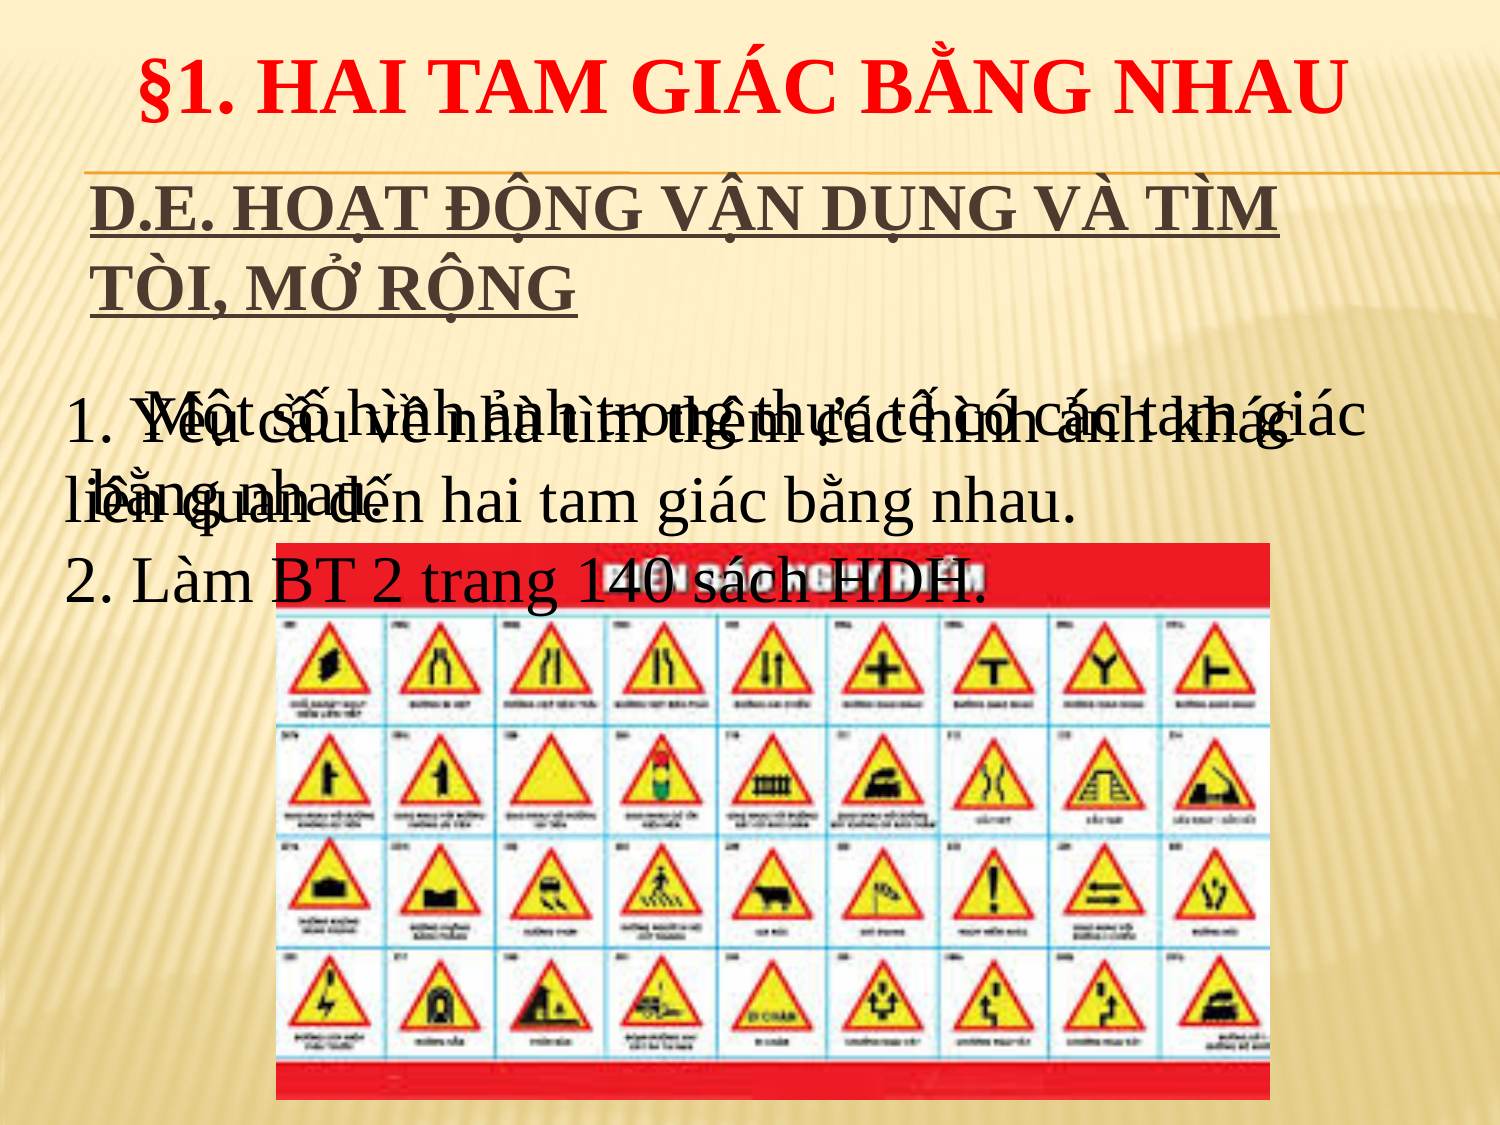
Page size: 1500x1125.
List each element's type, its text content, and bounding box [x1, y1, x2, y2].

title D.E. HOẠT ĐỘNG VẬN DỤNG và TÌM TÒI, MỞ RỘNG [75, 175, 1425, 338]
picture [276, 543, 1271, 1101]
text_box §1. HAI TAM GIÁC BẰNG NHAU [62, 0, 1425, 175]
text_box Một số hình ảnh trong thực tế có các tam giác bằng nhau. [60, 360, 1385, 536]
text_box 1. Yêu cầu về nhà tìm thêm các hình ảnh khác liên quan đến hai tam giác bằng nhau. 2. Làm BT 2 trang 140 sách HDH. [49, 368, 1338, 704]
